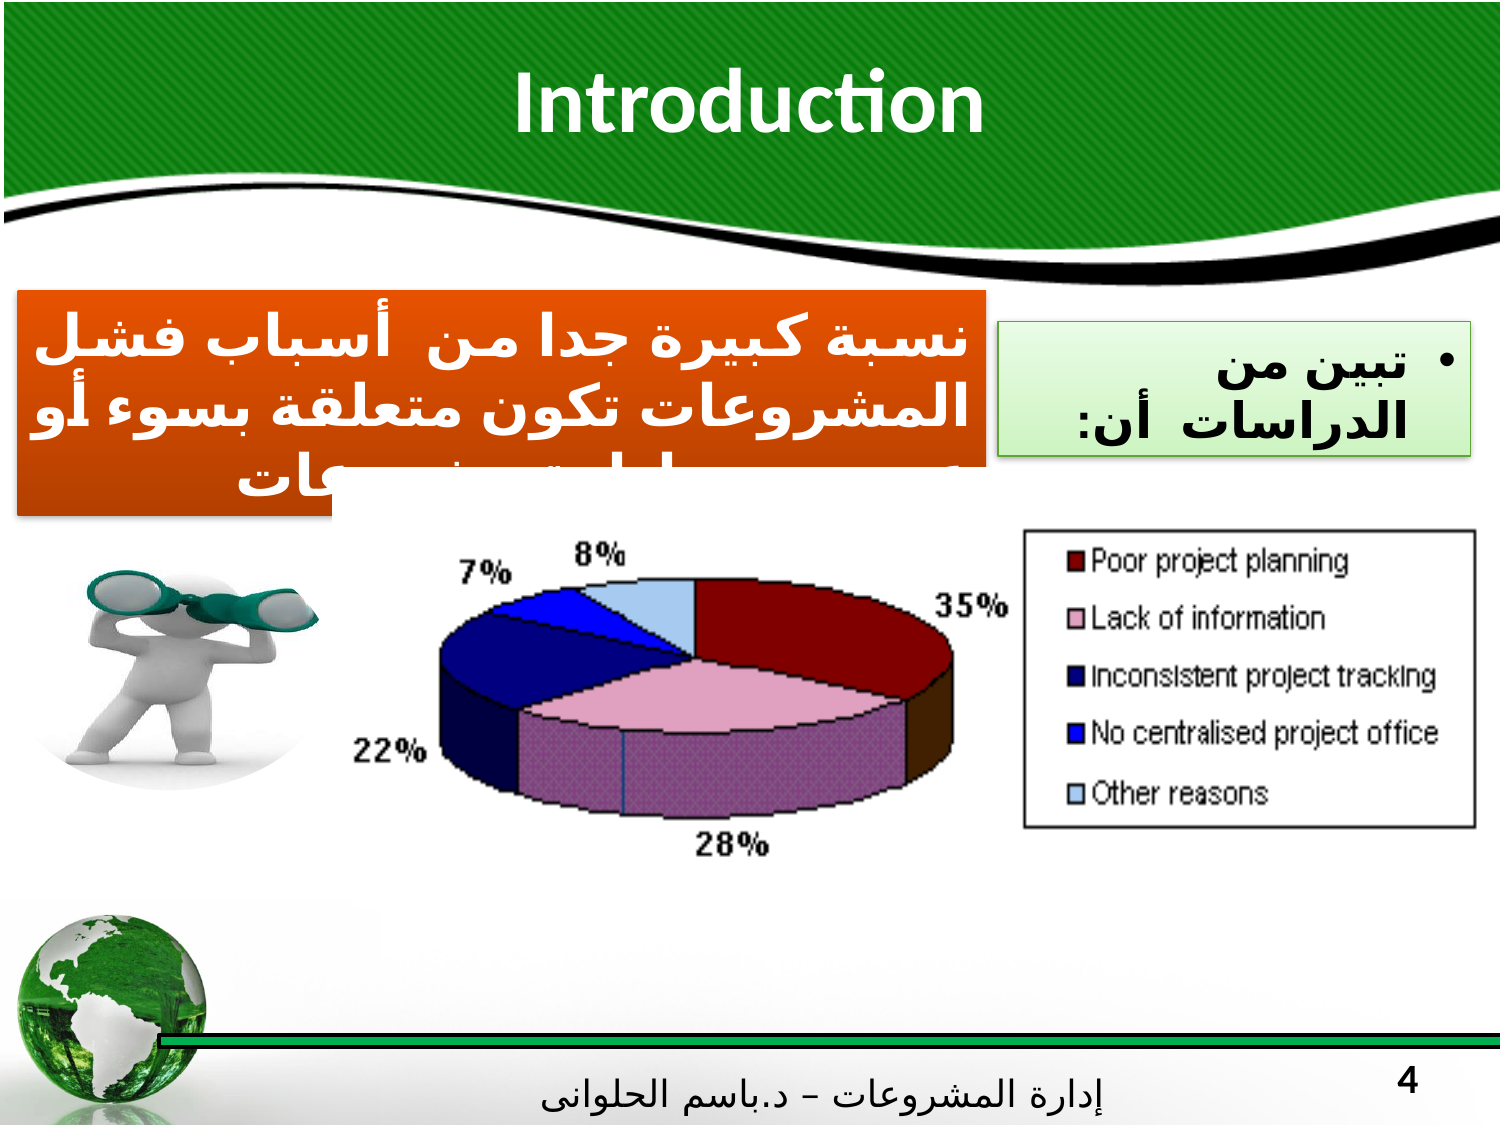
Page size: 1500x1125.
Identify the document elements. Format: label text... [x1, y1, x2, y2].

text_box تبين من الدراسات أن: [997, 321, 1471, 457]
text_box نسبة كبيرة جدا من أسباب فشل المشروعات تكون متعلقة بسوء أو عدم وجود إدارة مشروعات [17, 290, 987, 516]
picture [0, 2, 1500, 1125]
title Introduction [37, 8, 1463, 183]
